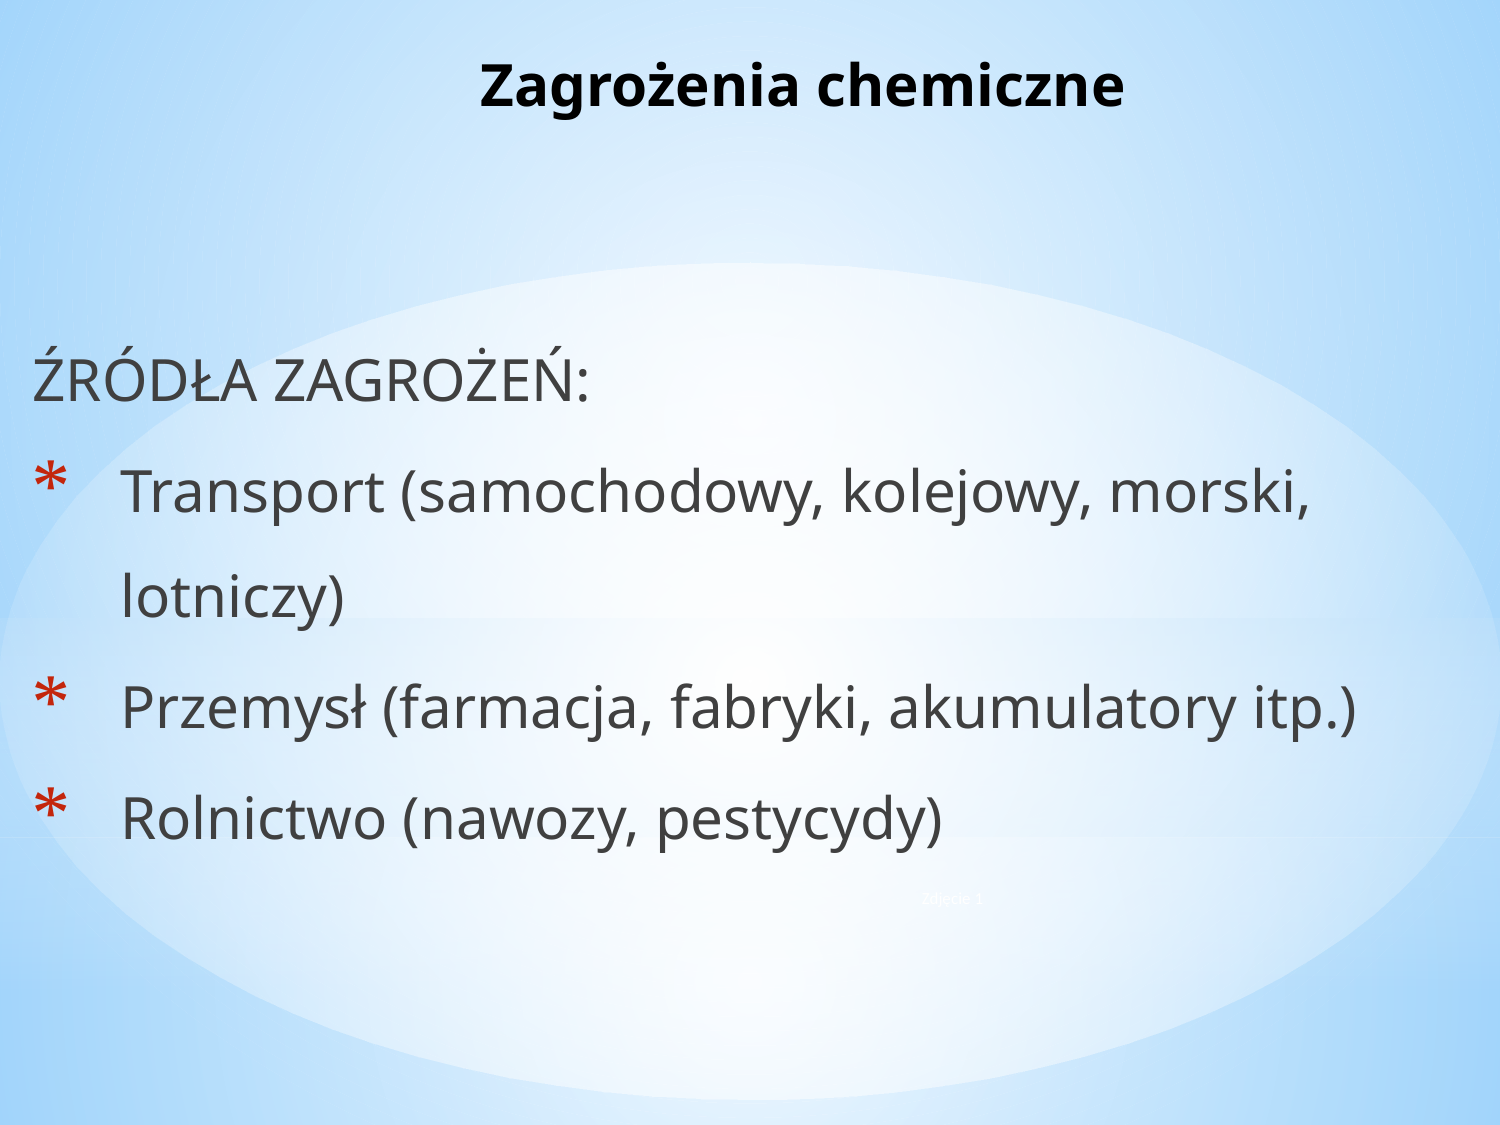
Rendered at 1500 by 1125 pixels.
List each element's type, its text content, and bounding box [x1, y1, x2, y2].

title Zagrożenia chemiczne [218, 41, 1388, 185]
list ŹRÓDŁA ZAGROŻEŃ: Transport (samochodowy, kolejowy, morski, lotniczy) Przemysł (farmacja, fabryki, akumulatory itp.) Rolnictwo (nawozy, pestycydy) [17, 300, 1482, 988]
